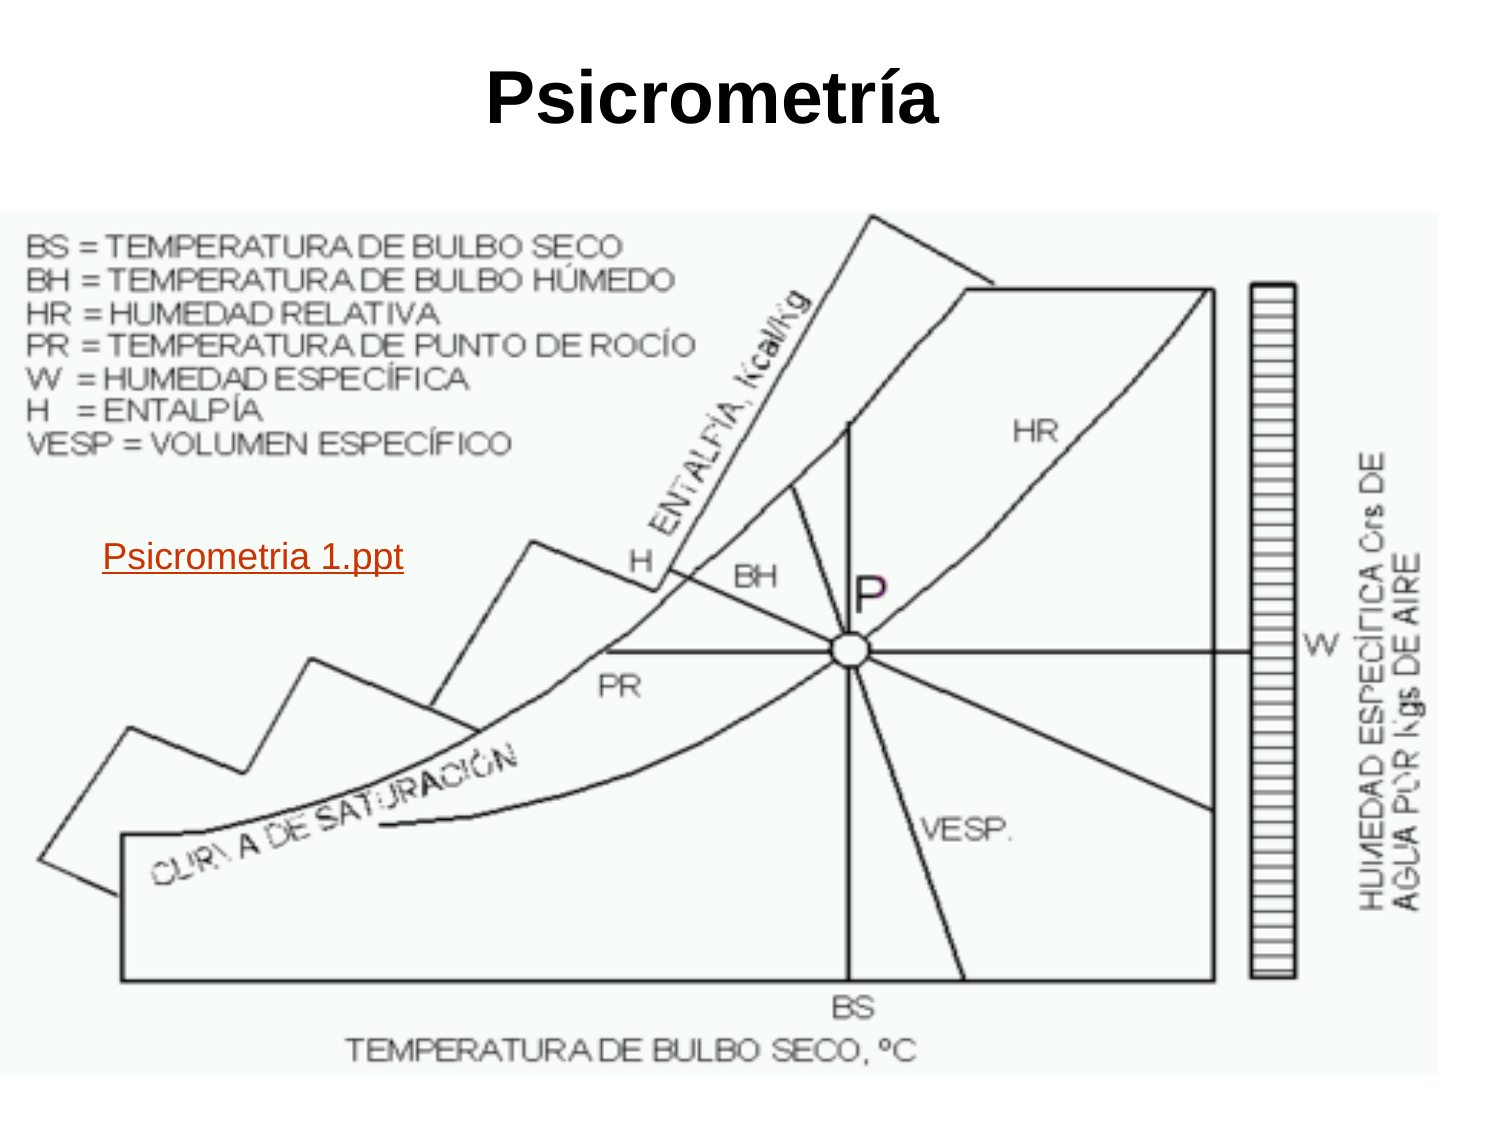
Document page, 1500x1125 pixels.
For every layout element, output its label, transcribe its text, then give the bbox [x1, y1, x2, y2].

title Psicrometría [0, 0, 1426, 188]
picture [0, 212, 1438, 1076]
